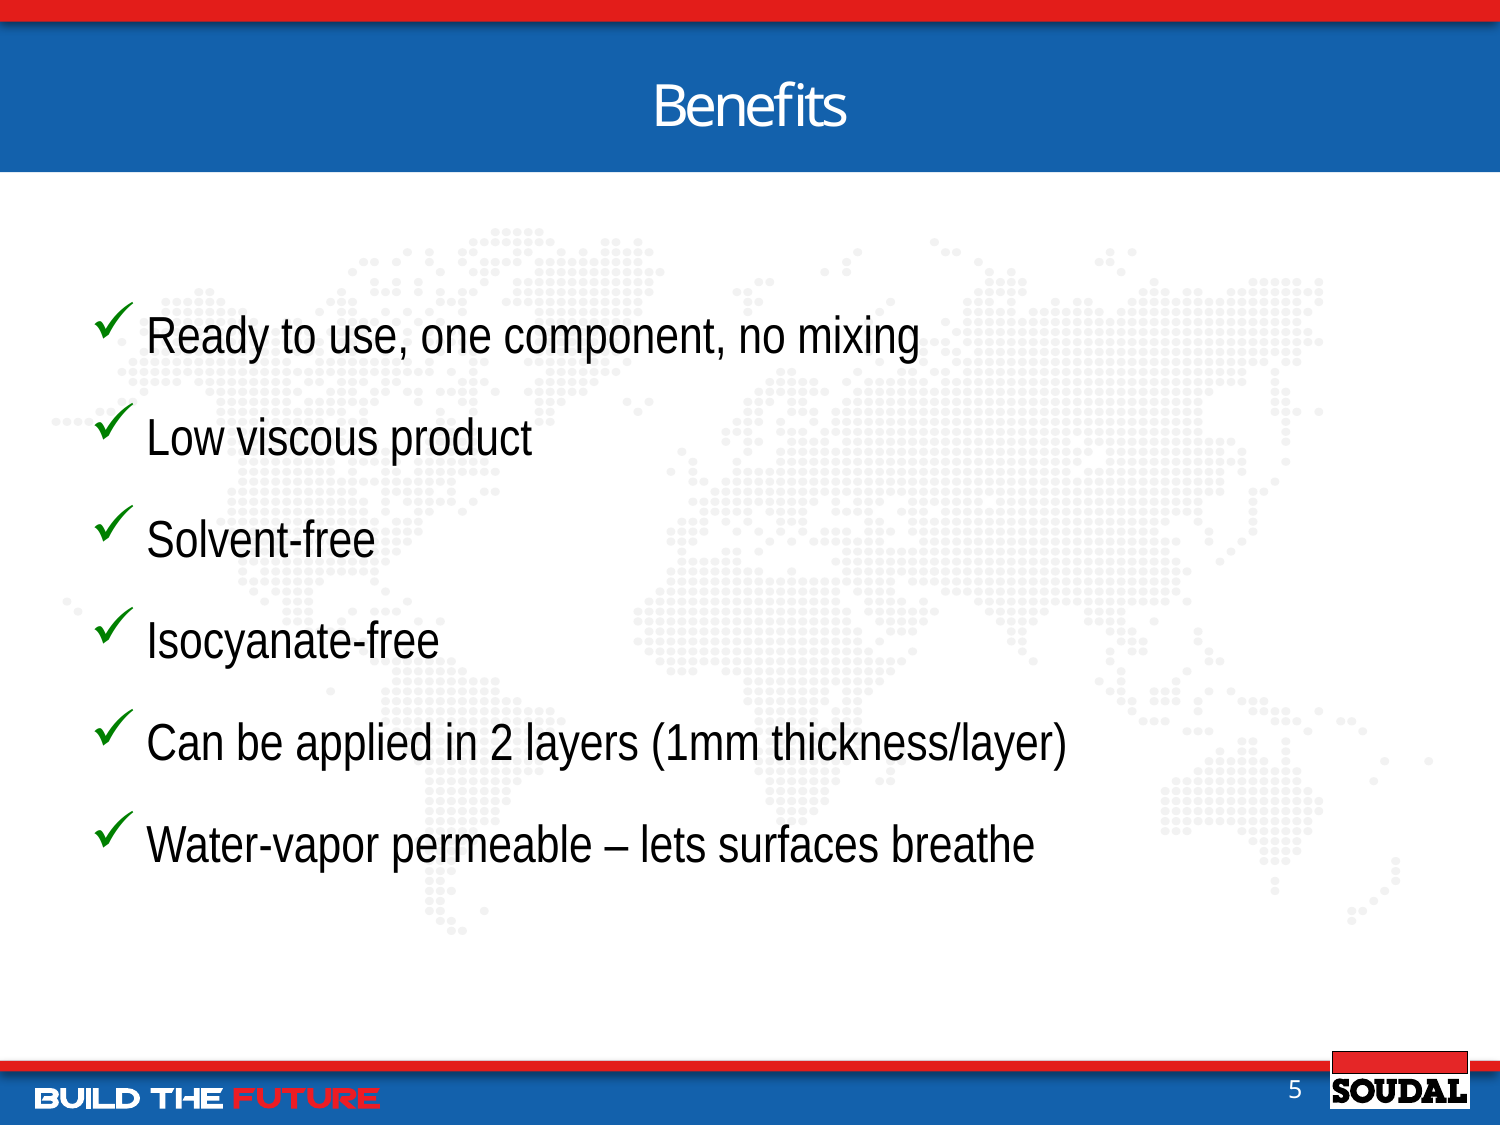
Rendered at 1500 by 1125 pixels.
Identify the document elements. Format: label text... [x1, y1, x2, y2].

title Benefits [75, 45, 1425, 162]
slide_number 5 [1182, 1075, 1318, 1105]
list Ready to use, one component, no mixing Low viscous product Solvent-free Isocyanate-free Can be applied in 2 layers (1mm thickness/layer) Water-vapor permeable – lets surfaces breathe [75, 262, 1425, 1005]
